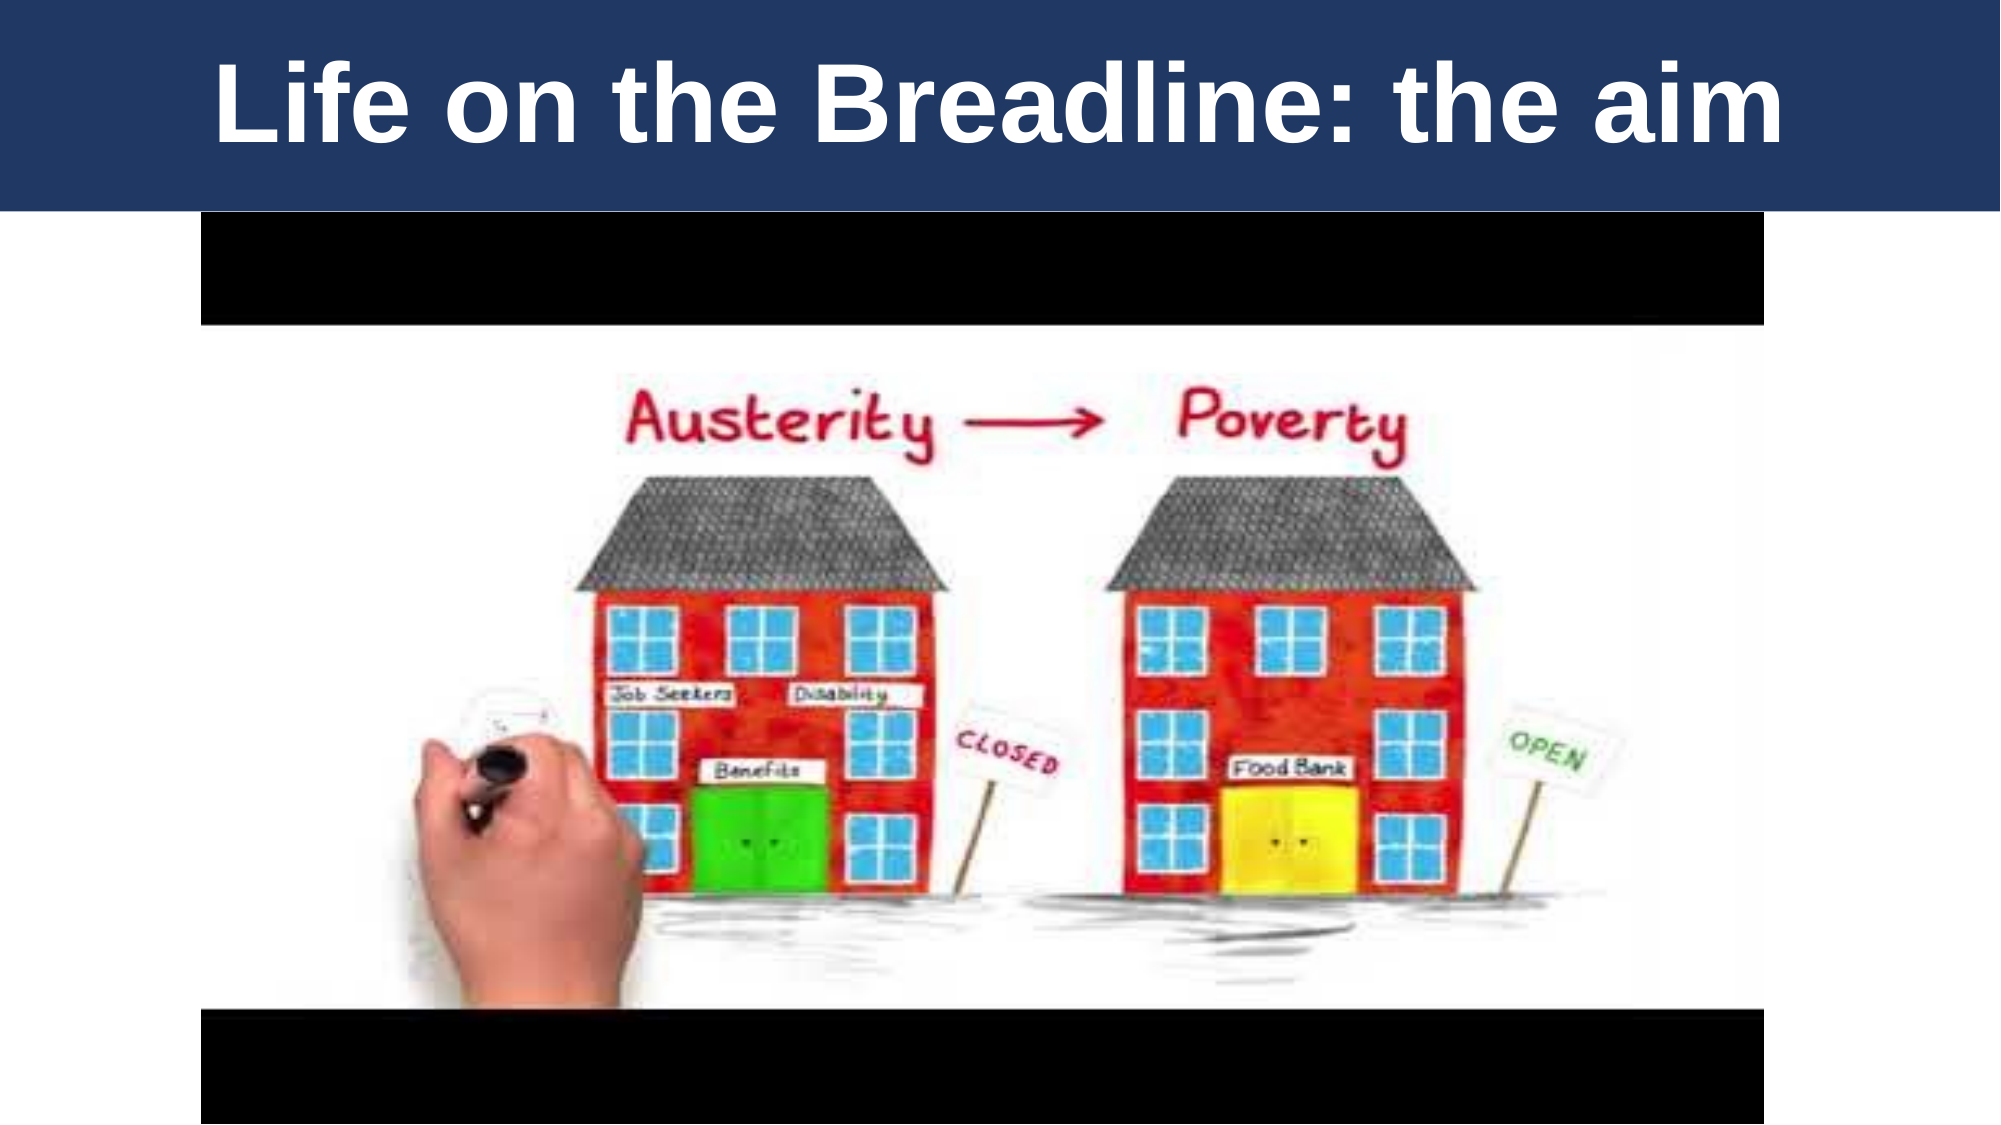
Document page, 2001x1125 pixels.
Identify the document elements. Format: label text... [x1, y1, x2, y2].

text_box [200, 211, 1765, 1125]
title Life on the Breadline: the aim [0, 0, 2000, 212]
